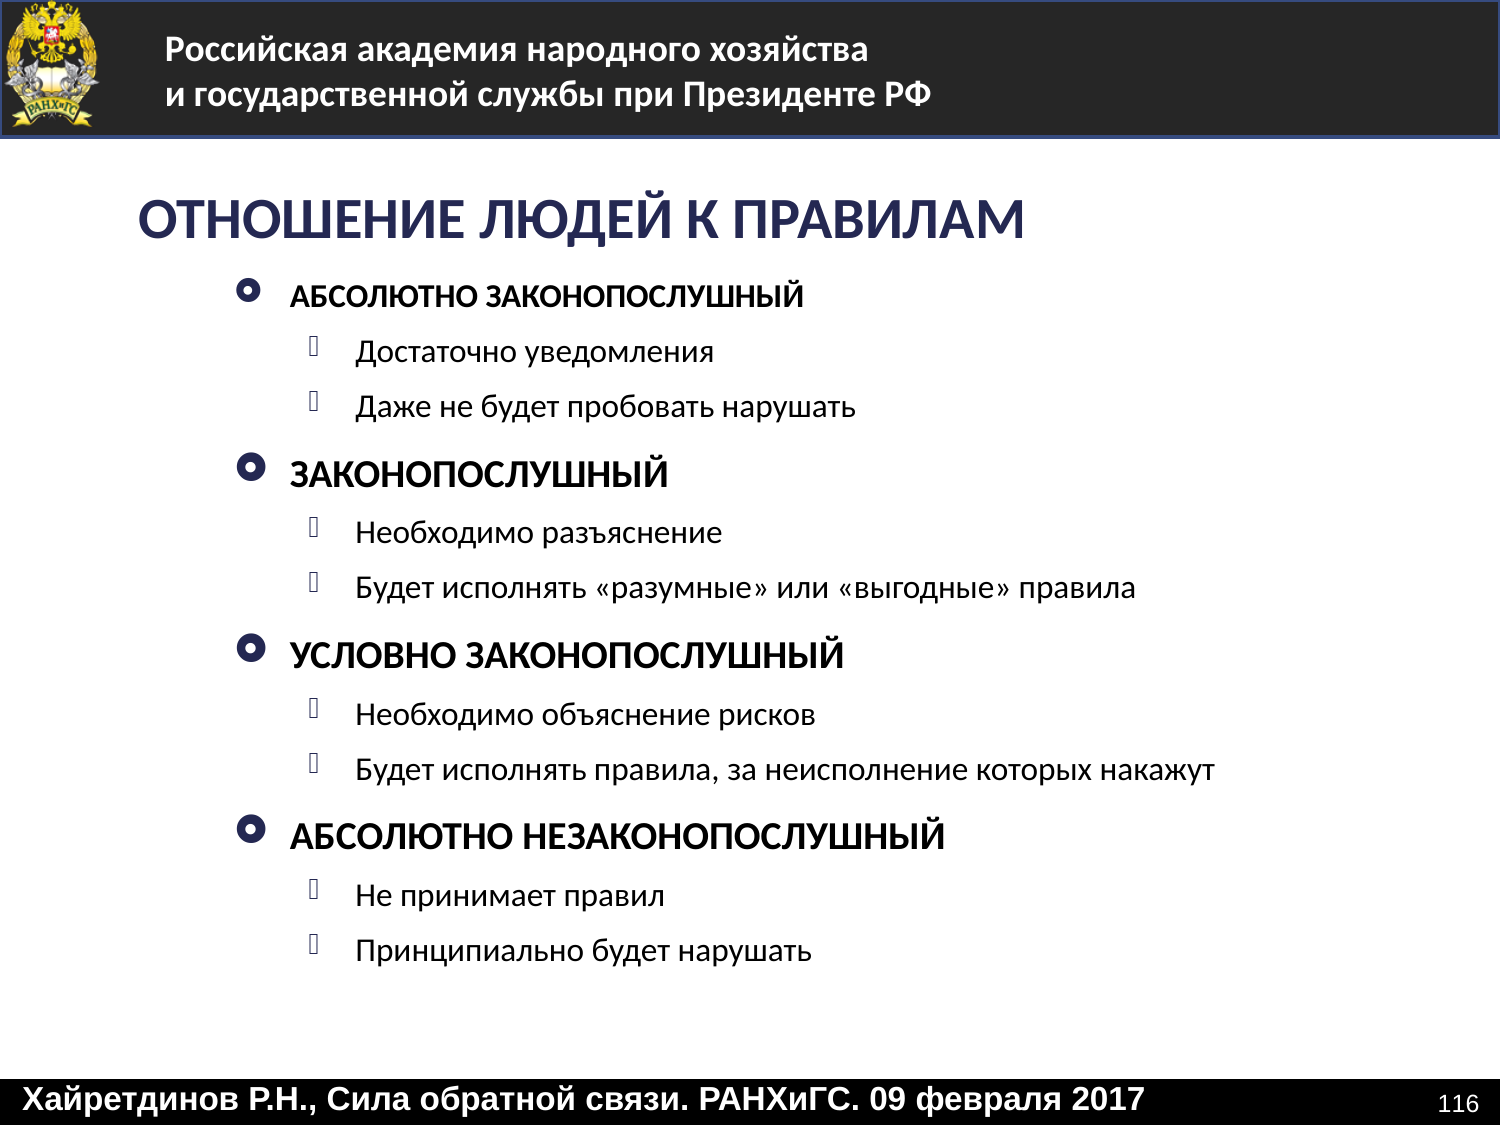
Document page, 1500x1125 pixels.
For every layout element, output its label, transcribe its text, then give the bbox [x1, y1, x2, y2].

text_box 115 [1144, 1080, 1495, 1125]
title ОТНОШЕНИЕ ЛЮДЕЙ К ПРАВИЛАМ [123, 172, 1412, 258]
picture [4, 0, 100, 127]
list АБСОЛЮТНО ЗАКОНОПОСЛУШНЫЙ Достаточно уведомления Даже не будет пробовать нарушать ЗАКОНОПОСЛУШНЫЙ Необходимо разъяснение Будет исполнять «разумные» или «выгодные» правила УСЛОВНО ЗАКОНОПОСЛУШНЫЙ Необходимо объяснение рисков Будет исполнять правила, за неисполнение которых накажут АБСОЛЮТНО НЕЗАКОНОПОСЛУШНЫЙ Не принимает правил Принципиально будет нарушать [218, 266, 1403, 1030]
